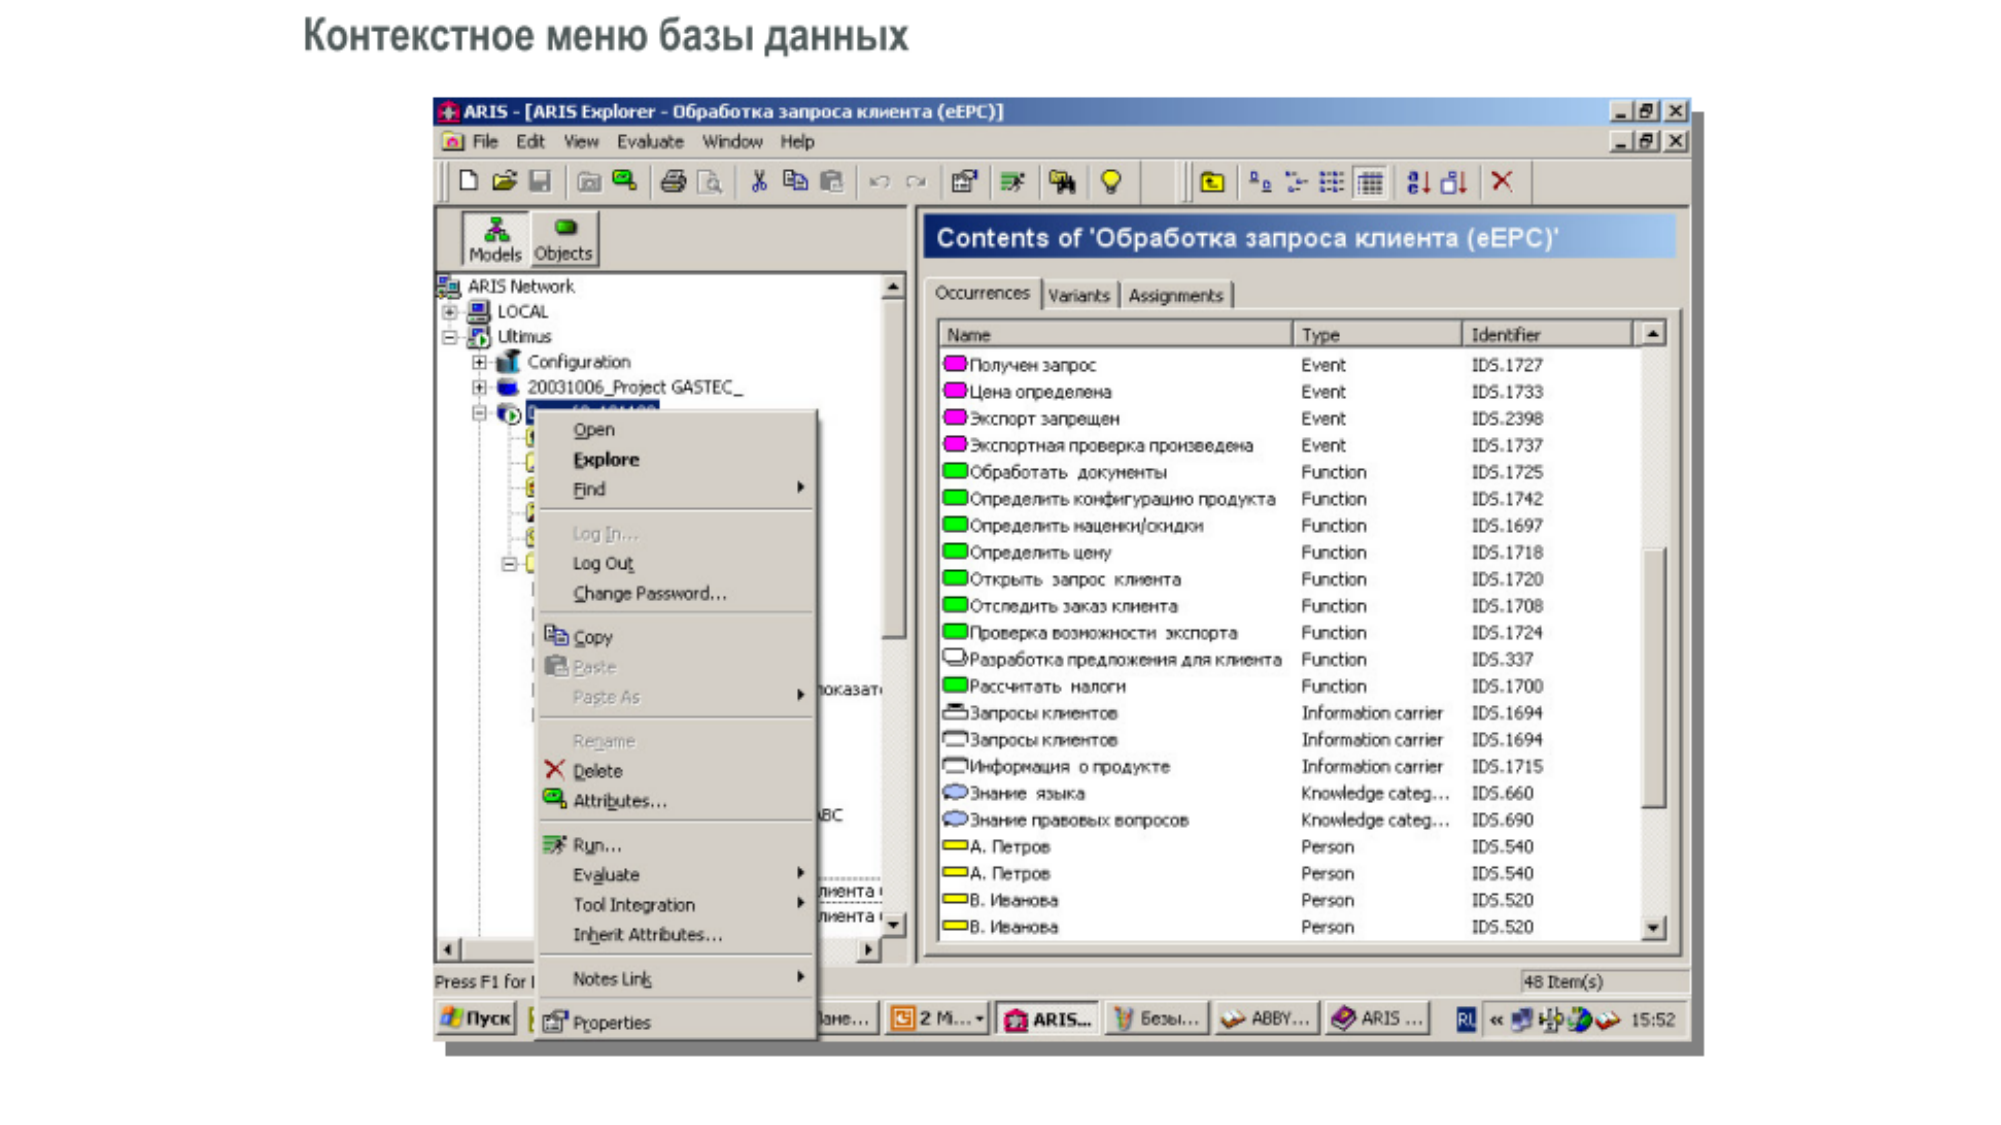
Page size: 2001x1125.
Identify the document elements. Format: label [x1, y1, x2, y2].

picture [275, 1, 1754, 1102]
